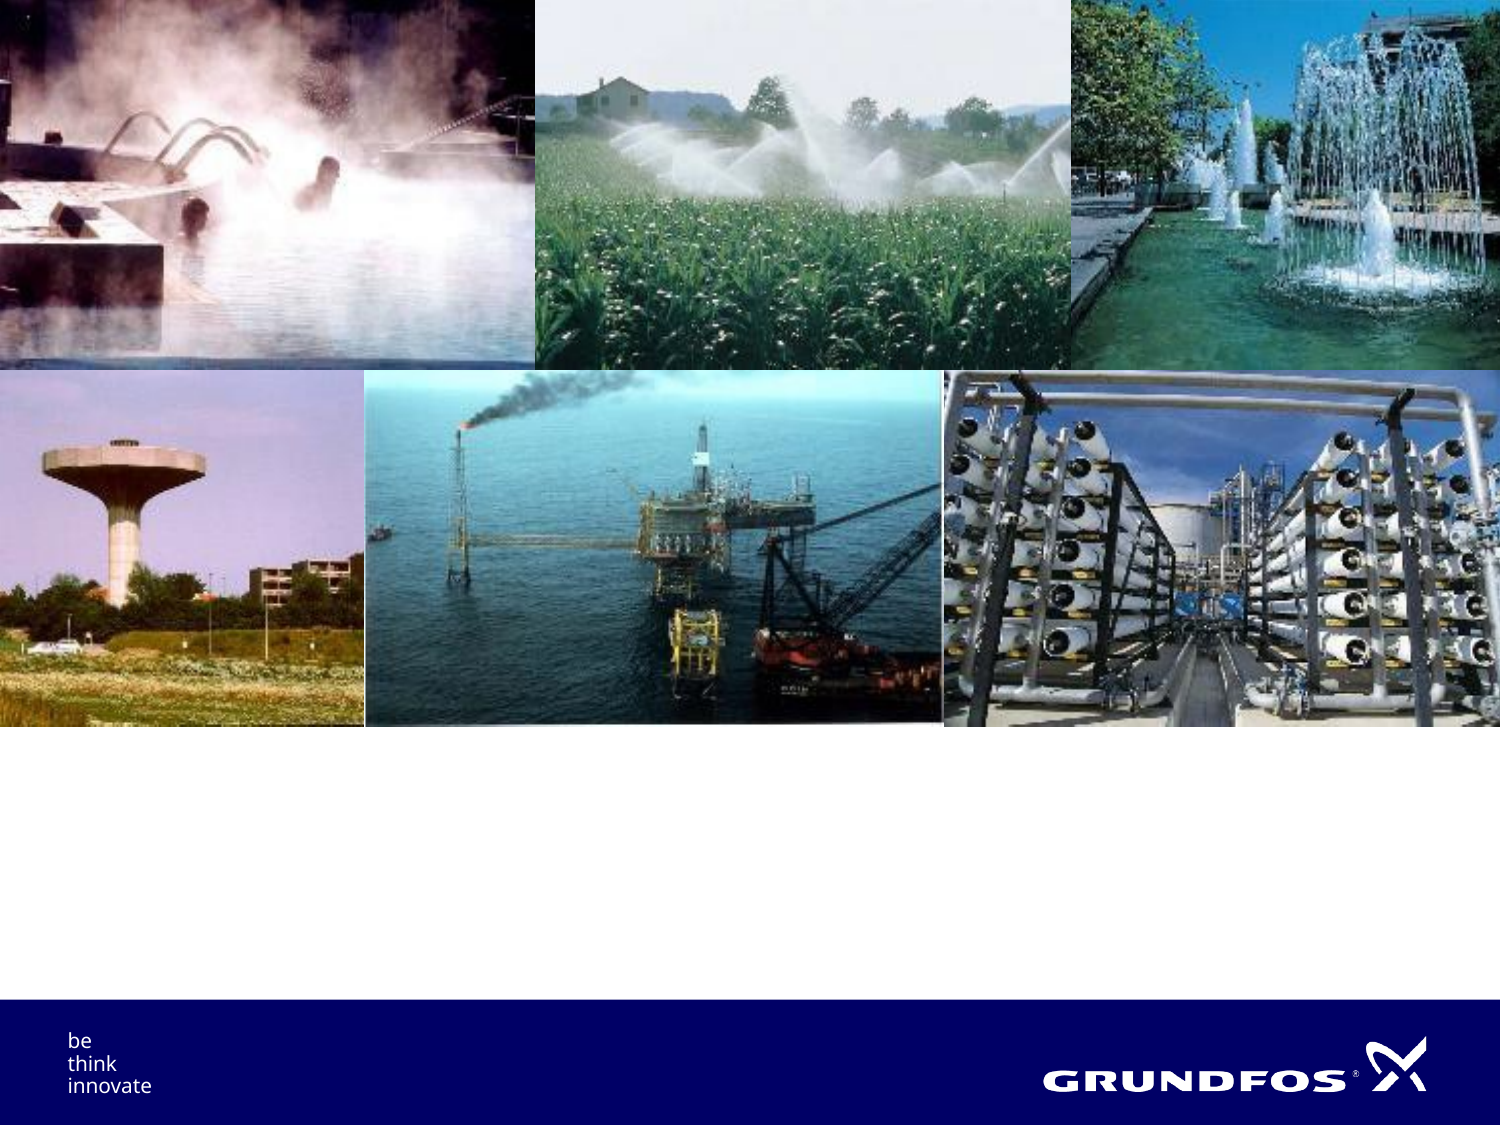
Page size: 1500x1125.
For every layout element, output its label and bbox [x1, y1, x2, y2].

picture [1033, 1032, 1436, 1094]
text_box [0, 0, 1500, 727]
